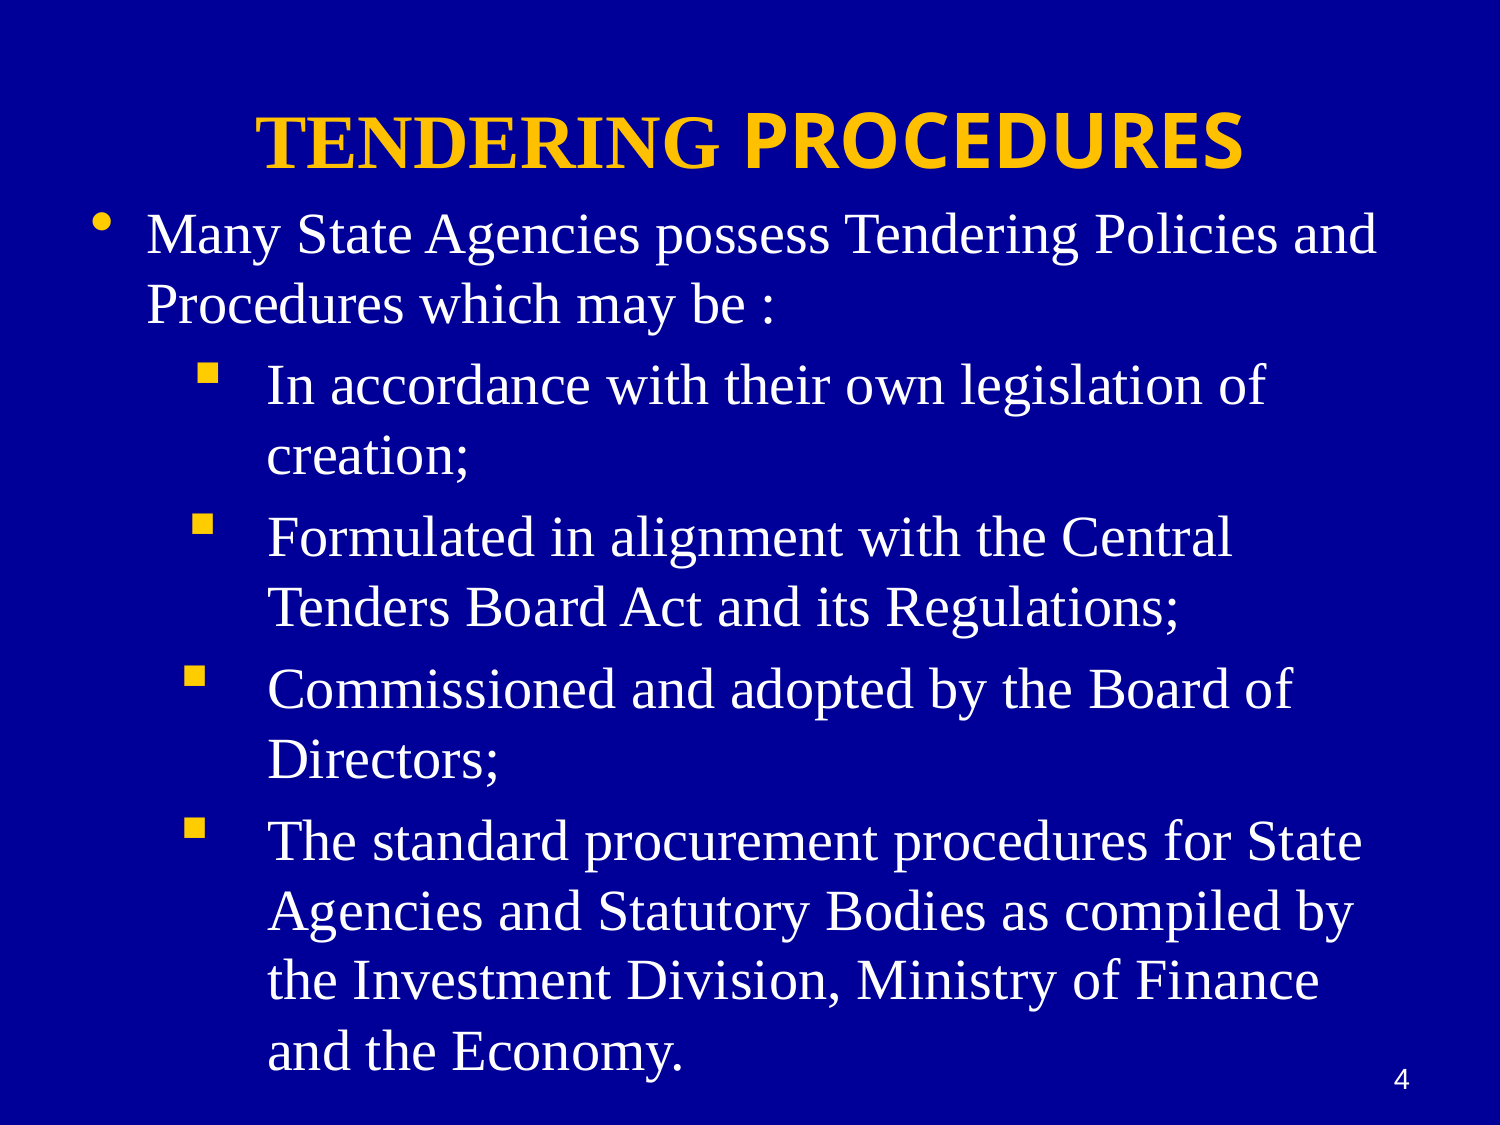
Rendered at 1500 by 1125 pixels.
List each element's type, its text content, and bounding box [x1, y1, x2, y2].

title TENDERING PROCEDURES [75, 62, 1425, 187]
list Many State Agencies possess Tendering Policies and Procedures which may be : In accordance with their own legislation of creation; Formulated in alignment with the Central Tenders Board Act and its Regulations; Commissioned and adopted by the Board of Directors; The standard procurement procedures for State Agencies and Statutory Bodies as compiled by the Investment Division, Ministry of Finance and the Economy. [75, 187, 1425, 1113]
slide_number 4 [1074, 1024, 1425, 1103]
